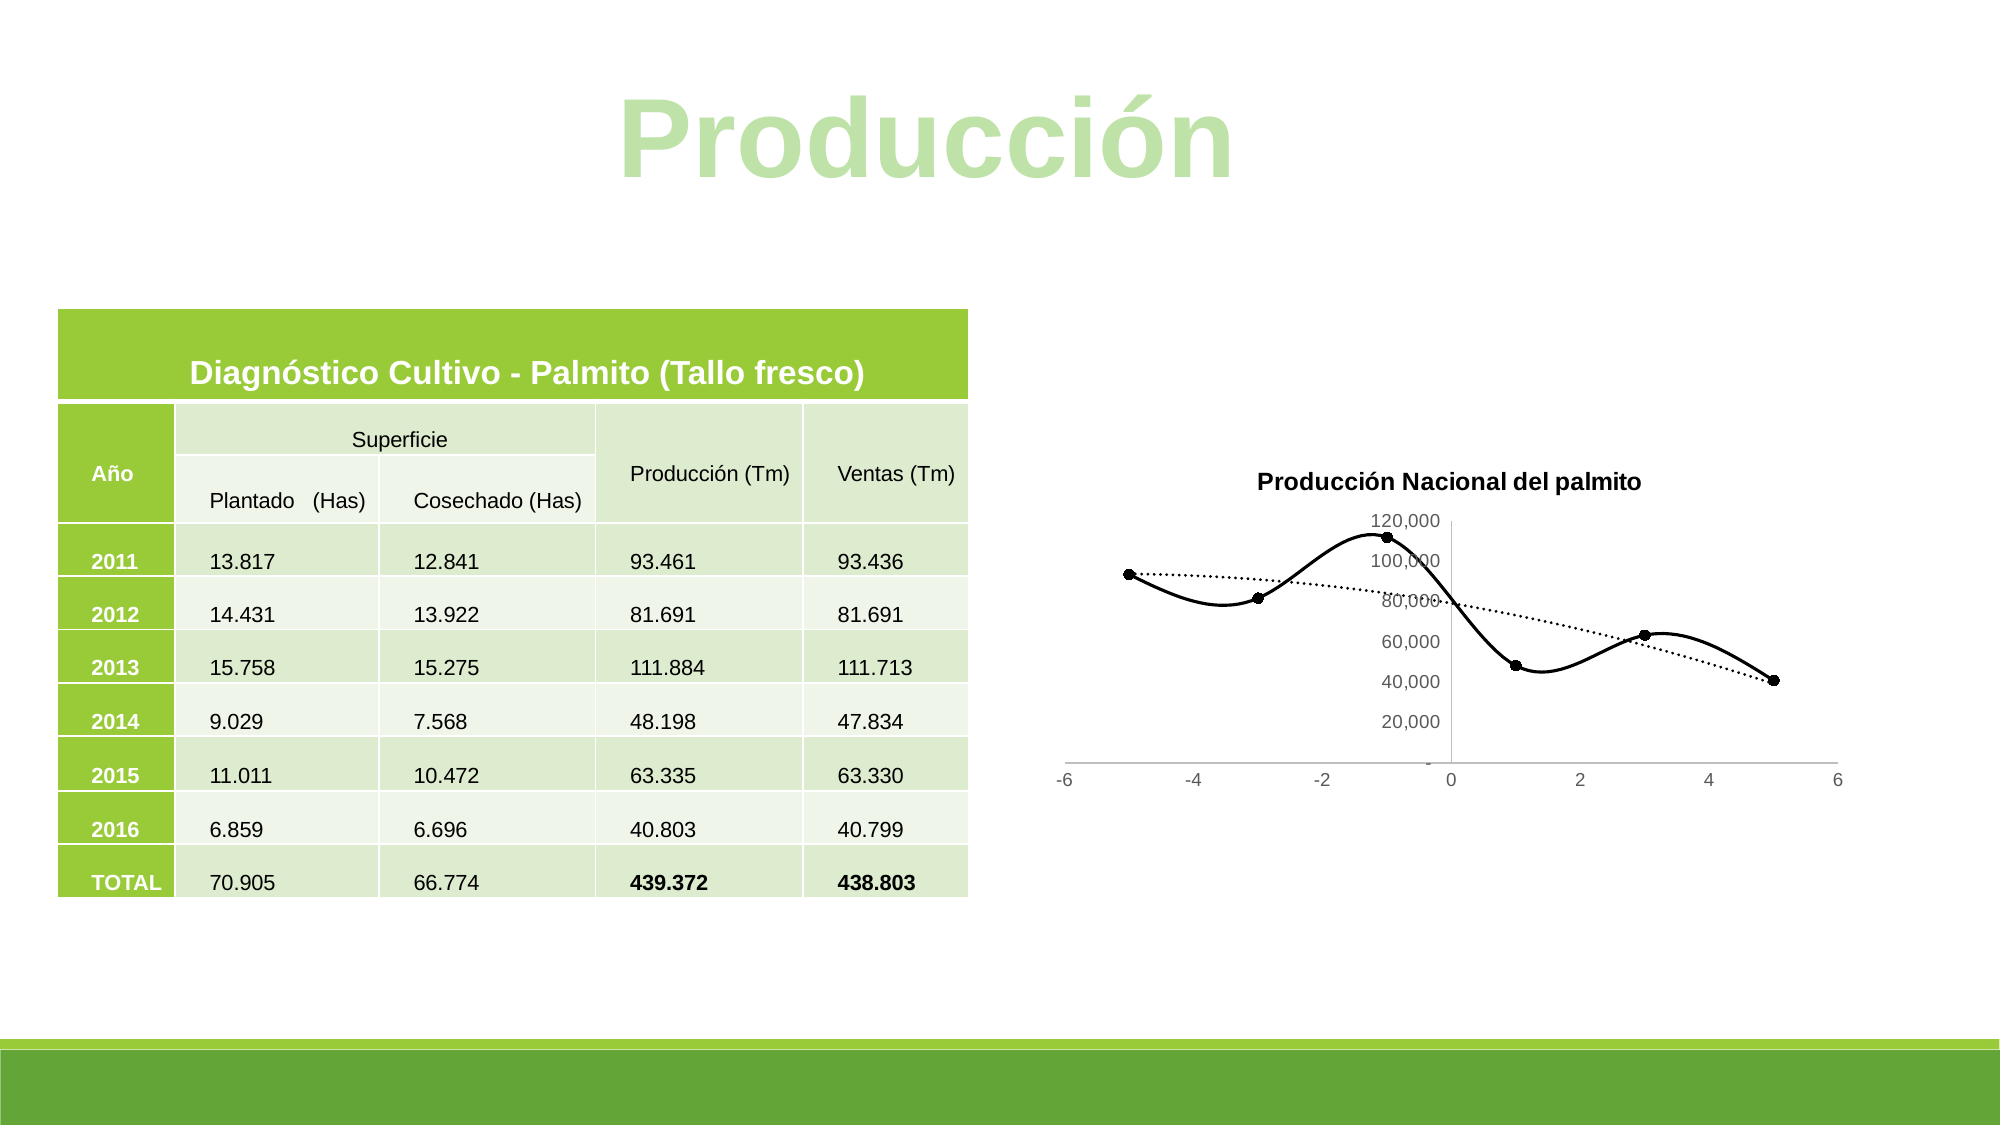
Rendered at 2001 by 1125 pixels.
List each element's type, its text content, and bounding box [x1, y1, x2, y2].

table_cell 2012 [58, 577, 174, 629]
table_cell 66.774 [380, 845, 595, 897]
table_cell TOTAL [58, 845, 174, 897]
table_cell 2011 [58, 524, 174, 575]
table_cell 10.472 [380, 737, 595, 790]
table_cell 111.713 [804, 630, 968, 682]
table_cell 2013 [58, 630, 174, 682]
table_cell 93.436 [804, 524, 968, 575]
table_cell 111.884 [596, 630, 802, 682]
table_cell 15.758 [176, 630, 378, 682]
table_cell Cosechado (Has) [380, 456, 595, 522]
table_cell 6.696 [380, 792, 595, 843]
table_cell 81.691 [804, 577, 968, 629]
table_cell 70.905 [176, 845, 378, 897]
table_header Diagnóstico Cultivo - Palmito (Tallo fresco) [58, 309, 968, 399]
table_cell 13.922 [380, 577, 595, 629]
table_cell 438.803 [804, 845, 968, 897]
table_cell 2015 [58, 737, 174, 790]
table_cell Producción (Tm) [596, 404, 802, 522]
table_cell Plantado (Has) [176, 456, 378, 522]
table_cell 63.330 [804, 737, 968, 790]
table_cell 6.859 [176, 792, 378, 843]
table_cell Ventas (Tm) [804, 404, 968, 522]
table_cell 11.011 [176, 737, 378, 790]
table_cell 439.372 [596, 845, 802, 897]
table_cell 2016 [58, 792, 174, 843]
table_cell 40.799 [804, 792, 968, 843]
table_cell Superficie [176, 404, 595, 454]
table_cell 15.275 [380, 630, 595, 682]
table_cell 13.817 [176, 524, 378, 575]
table_cell 81.691 [596, 577, 802, 629]
table_cell 2014 [58, 684, 174, 735]
chart [1039, 445, 1861, 799]
table_cell 14.431 [176, 577, 378, 629]
table_cell 40.803 [596, 792, 802, 843]
table_cell 48.198 [596, 684, 802, 735]
table_cell 63.335 [596, 737, 802, 790]
table_cell 12.841 [380, 524, 595, 575]
table_cell 9.029 [176, 684, 378, 735]
table_cell Año [58, 404, 174, 522]
table_cell 7.568 [380, 684, 595, 735]
text_box Producción [528, 0, 1481, 208]
table_cell 93.461 [596, 524, 802, 575]
table_cell 47.834 [804, 684, 968, 735]
